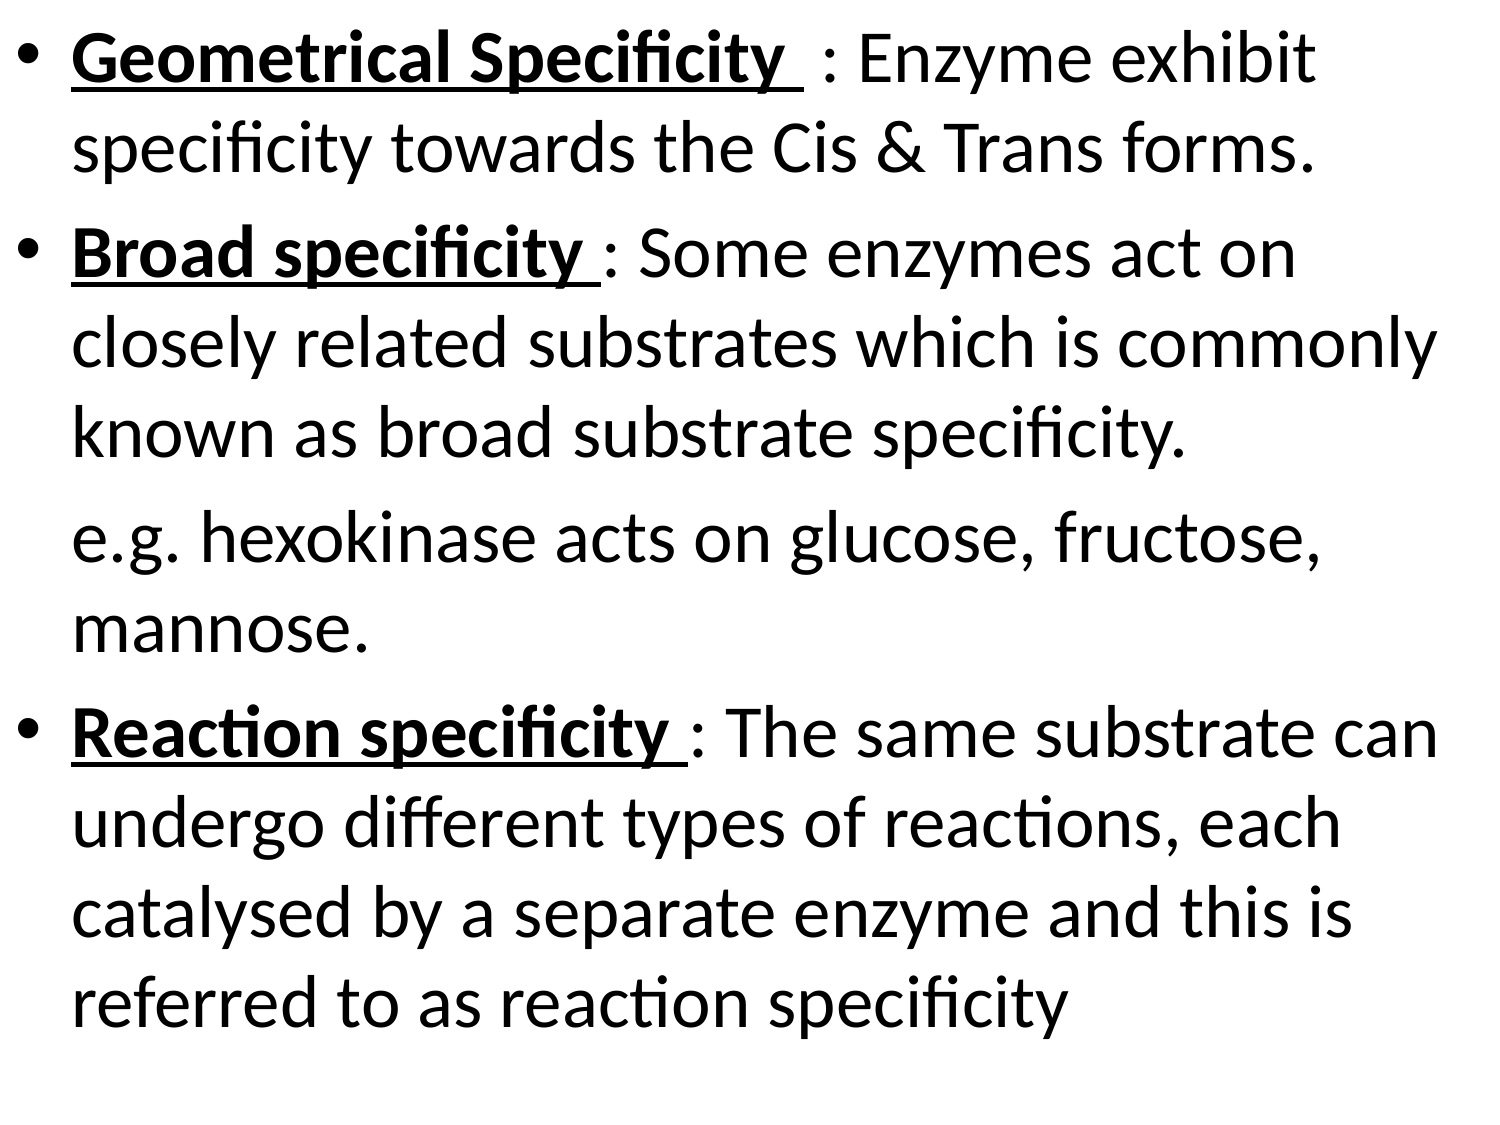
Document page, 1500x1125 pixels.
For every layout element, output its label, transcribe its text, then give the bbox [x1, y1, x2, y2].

list Geometrical Specificity : Enzyme exhibit specificity towards the Cis & Trans forms. Broad specificity : Some enzymes act on closely related substrates which is commonly known as broad substrate specificity. e.g. hexokinase acts on glucose, fructose, mannose. Reaction specificity : The same substrate can undergo different types of reactions, each catalysed by a separate enzyme and this is referred to as reaction specificity [0, 0, 1500, 1125]
